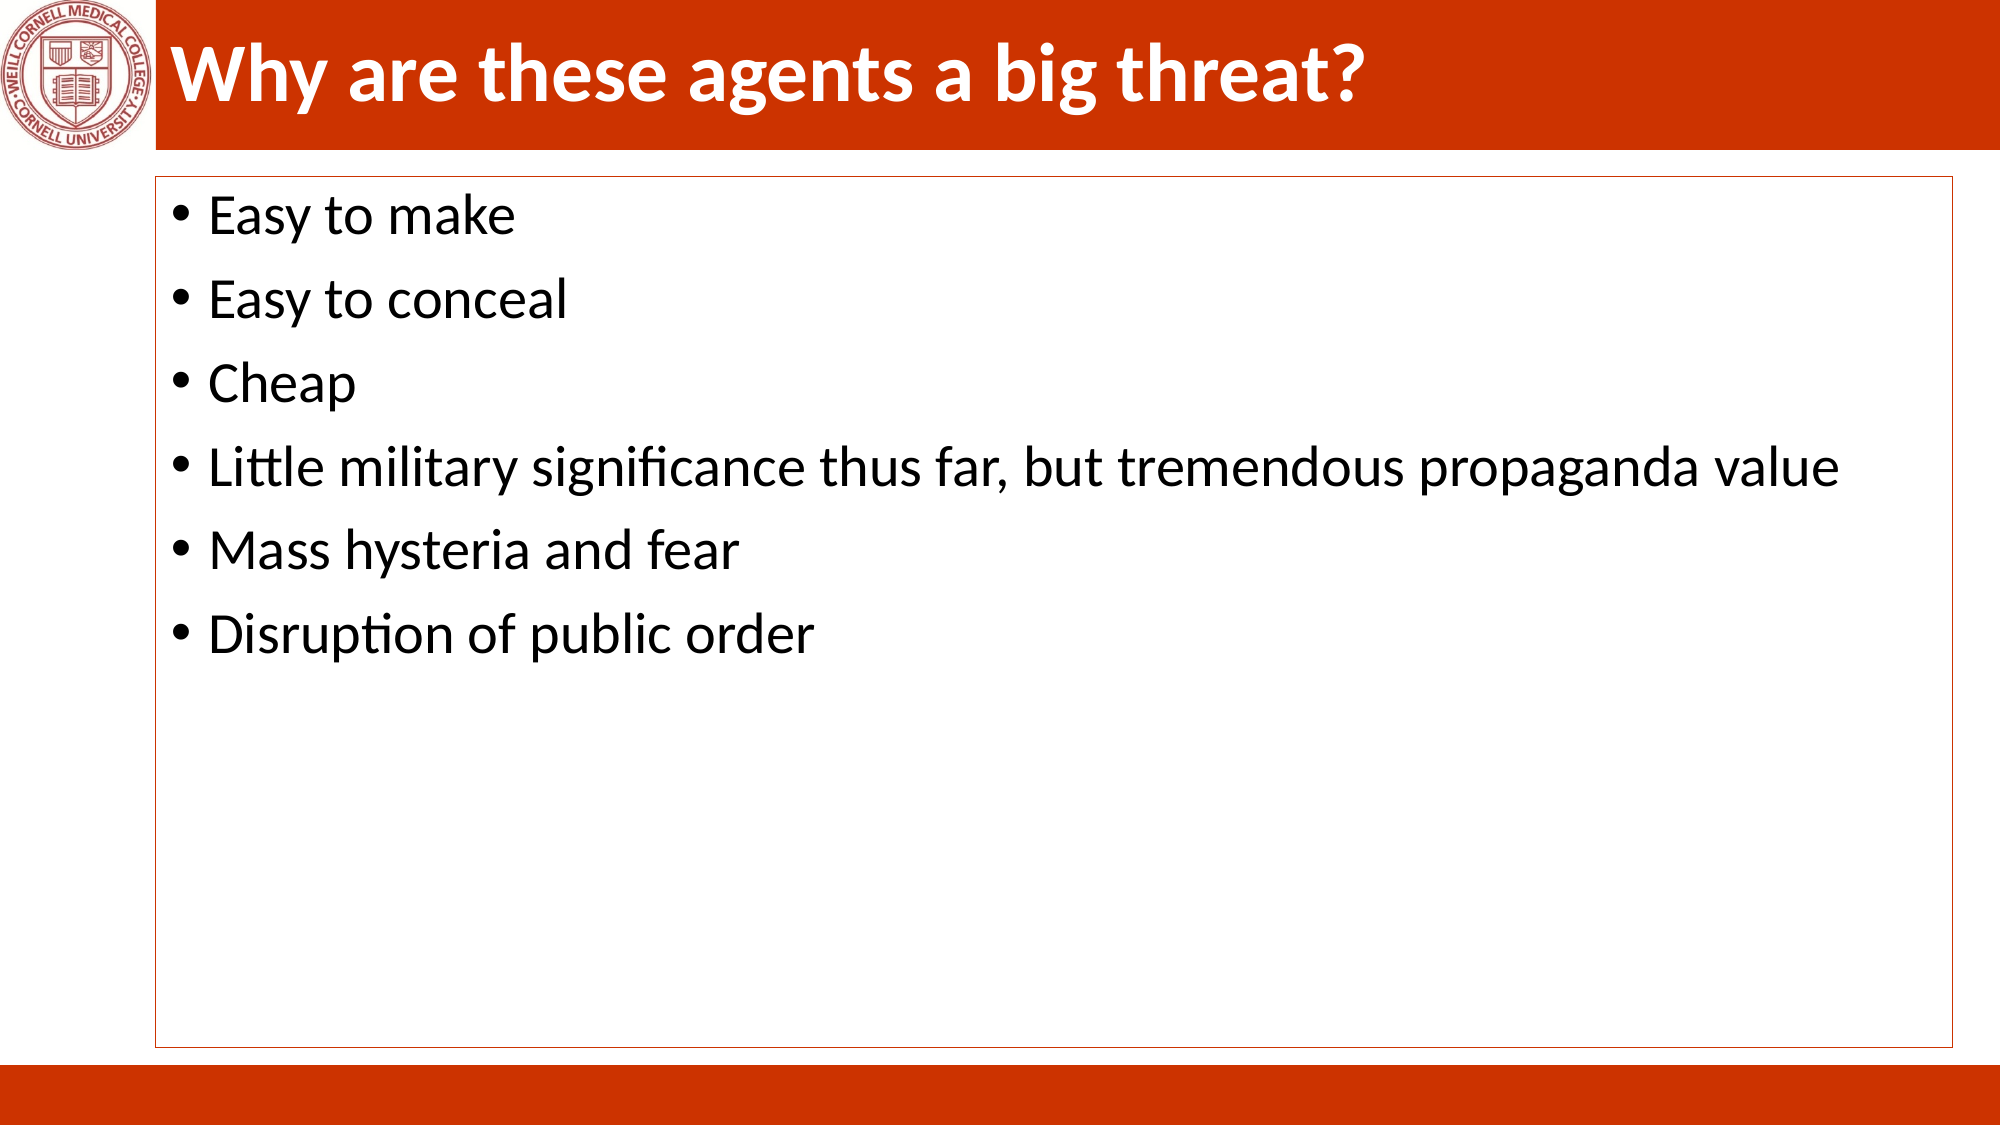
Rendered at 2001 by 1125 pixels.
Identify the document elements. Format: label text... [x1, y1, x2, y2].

list Easy to make Easy to conceal Cheap Little military significance thus far, but tremendous propaganda value Mass hysteria and fear Disruption of public order [155, 176, 1953, 1048]
title Why are these agents a big threat? [155, 0, 2000, 150]
picture [0, 0, 155, 150]
